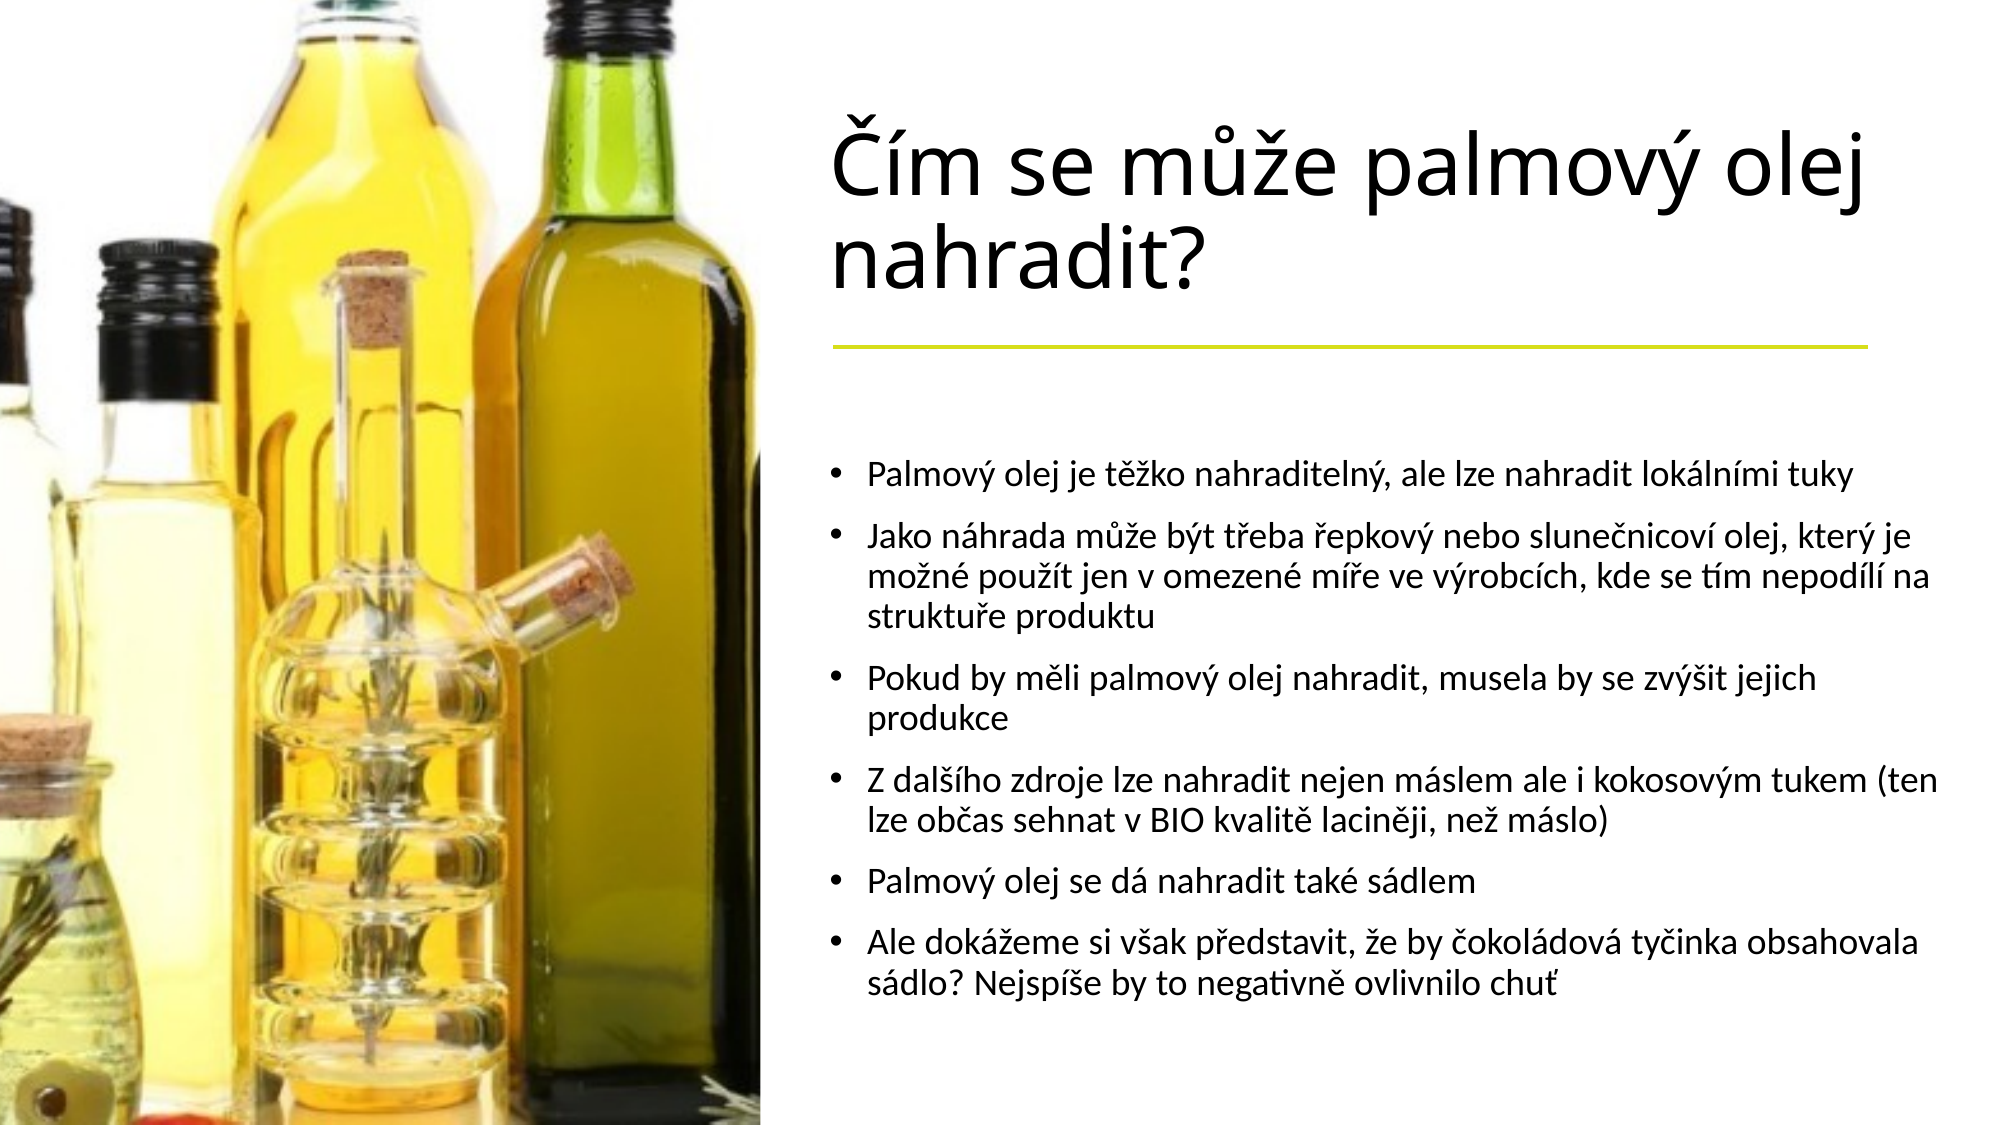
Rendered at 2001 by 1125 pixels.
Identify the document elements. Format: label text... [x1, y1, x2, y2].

picture [0, 0, 761, 1125]
list Palmový olej je těžko nahraditelný, ale lze nahradit lokálními tuky Jako náhrada může být třeba řepkový nebo slunečnicoví olej, který je možné použít jen v omezené míře ve výrobcích, kde se tím nepodílí na struktuře produktu Pokud by měli palmový olej nahradit, musela by se zvýšit jejich produkce Z dalšího zdroje lze nahradit nejen máslem ale i kokosovým tukem (ten lze občas sehnat v BIO kvalitě laciněji, než máslo) Palmový olej se dá nahradit také sádlem Ale dokážeme si však představit, že by čokoládová tyčinka obsahovala sádlo? Nejspíše by to negativně ovlivnilo chuť [814, 383, 1976, 1111]
title Čím se může palmový olej nahradit? [814, 103, 1895, 315]
